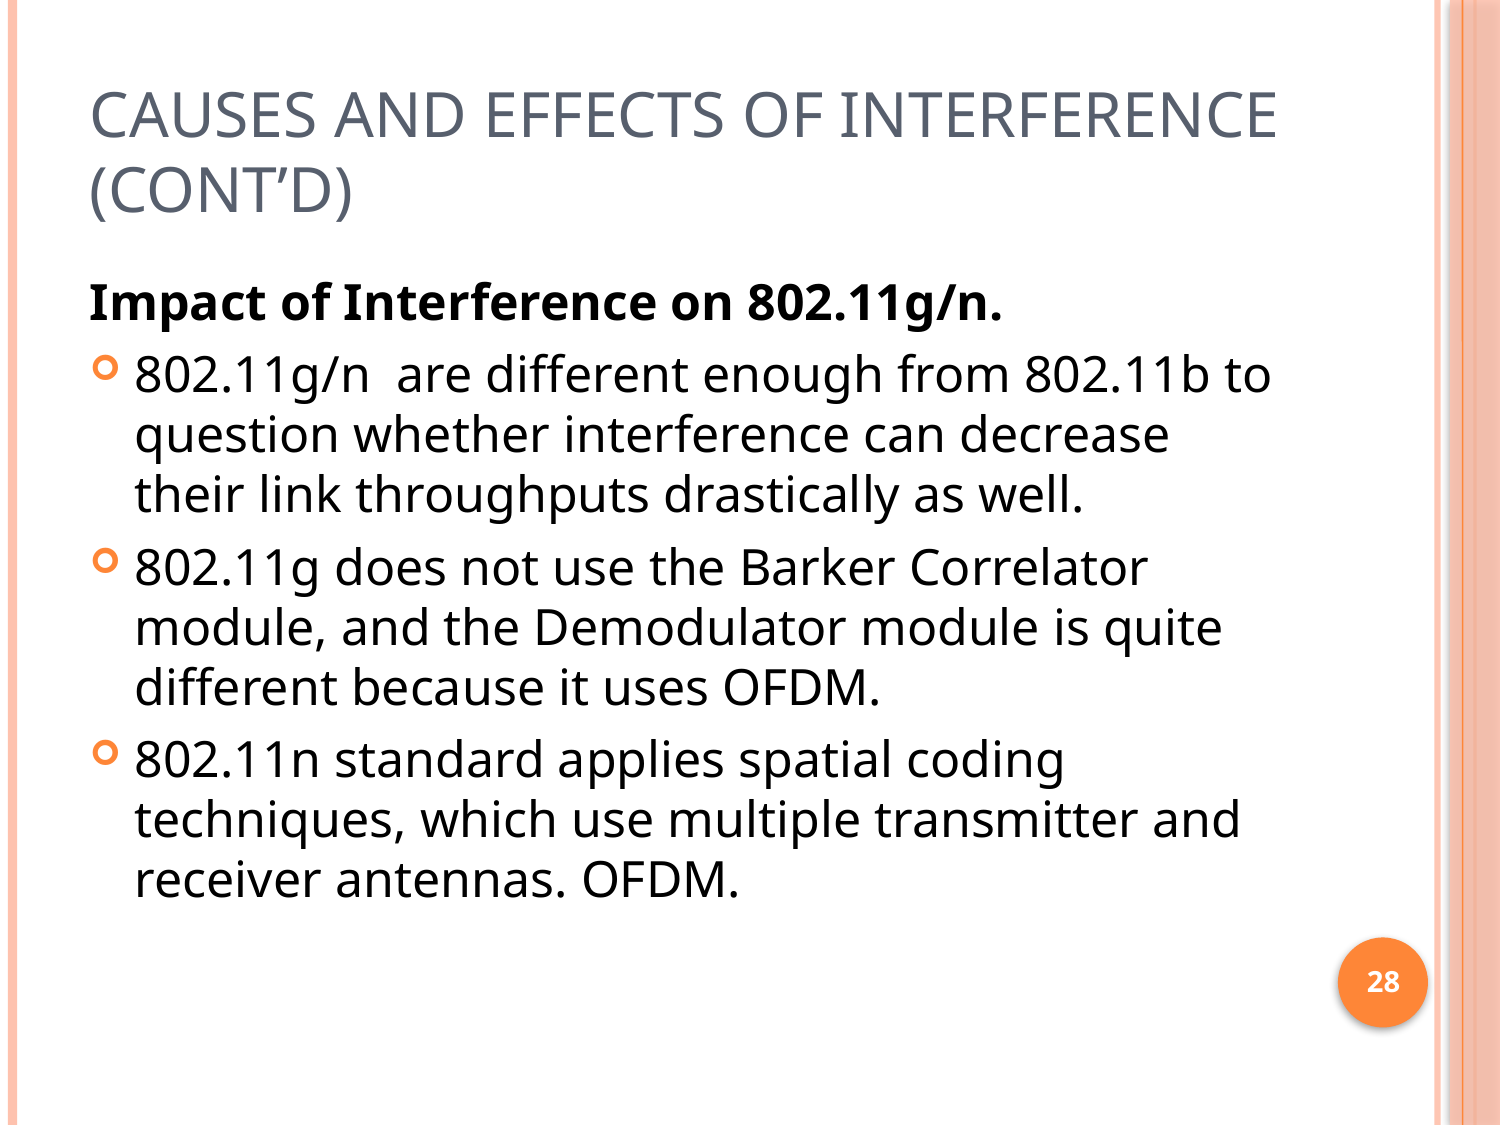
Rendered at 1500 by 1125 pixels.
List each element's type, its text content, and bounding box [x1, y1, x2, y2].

list Impact of Interference on 802.11g/n. 802.11g/n are different enough from 802.11b to question whether interference can decrease their link throughputs drastically as well. 802.11g does not use the Barker Correlator module, and the Demodulator module is quite different because it uses OFDM. 802.11n standard applies spatial coding techniques, which use multiple transmitter and receiver antennas. OFDM. [75, 262, 1300, 1062]
slide_number 28 [1333, 940, 1434, 1027]
title Causes and Effects of Interference (cont’d) [75, 45, 1300, 233]
